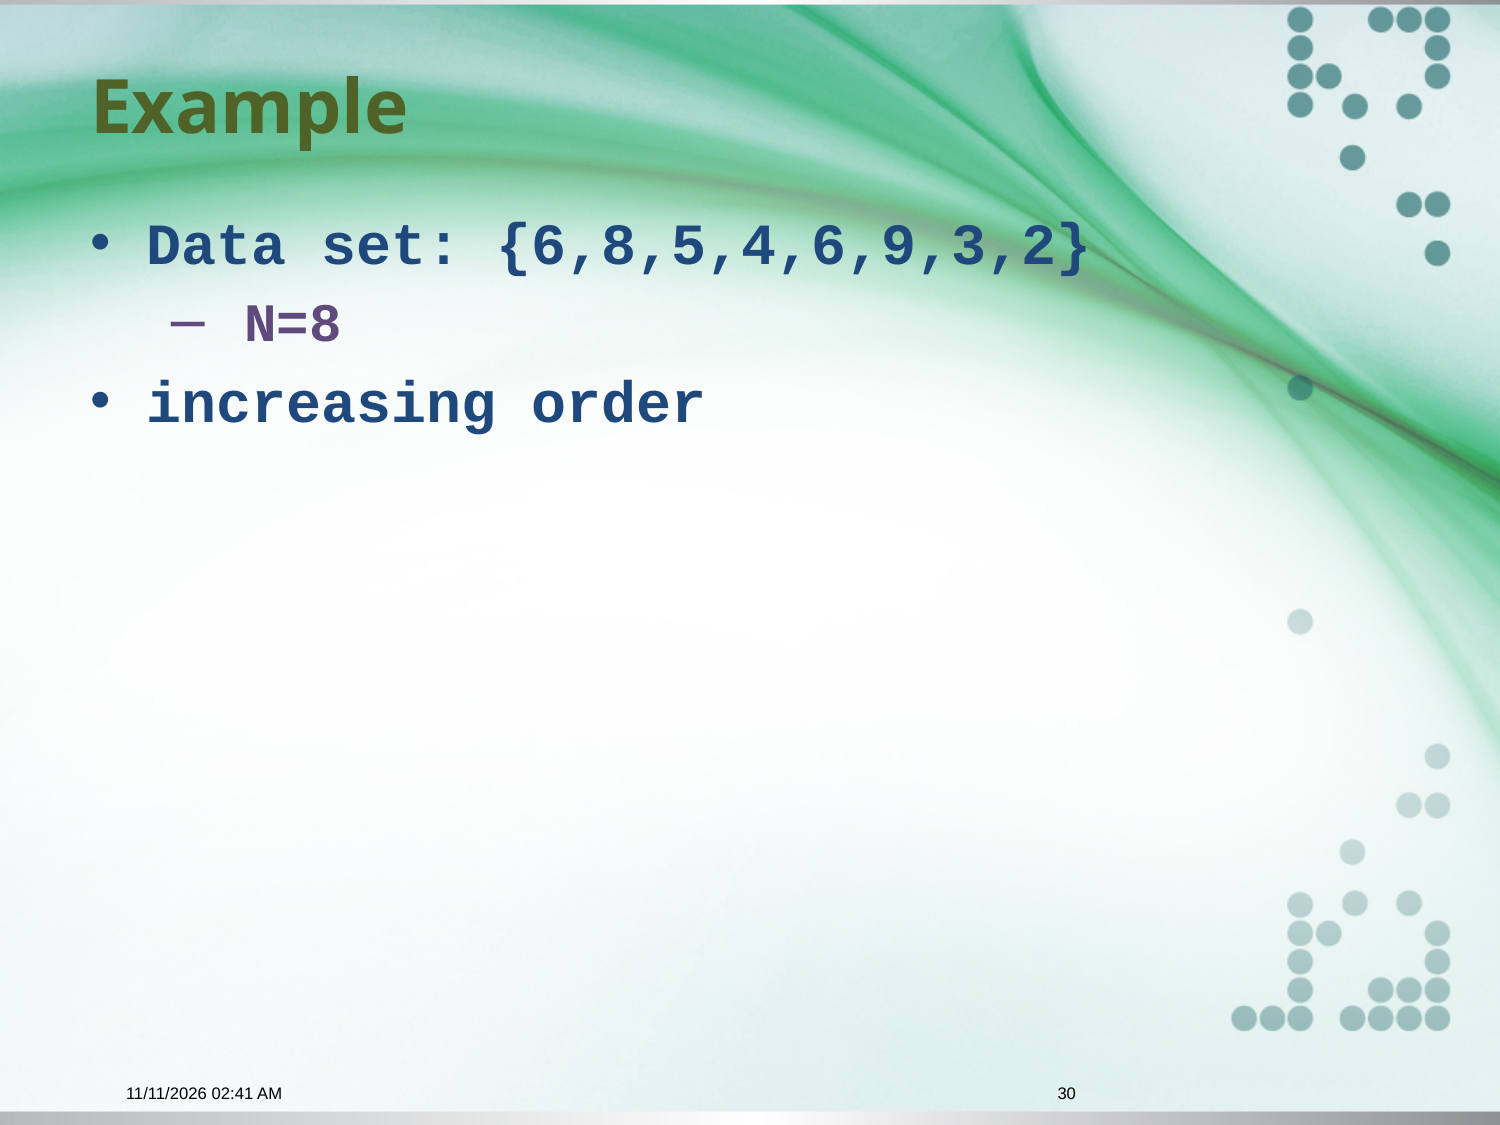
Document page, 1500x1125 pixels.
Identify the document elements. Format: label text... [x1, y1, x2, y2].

list Data set: {6,8,5,4,6,9,3,2} N=8 increasing order [74, 198, 1426, 1032]
slide_number 30 [891, 1082, 1242, 1103]
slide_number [29, 1082, 380, 1103]
picture [0, 0, 1500, 1125]
title Example [74, 43, 1426, 165]
